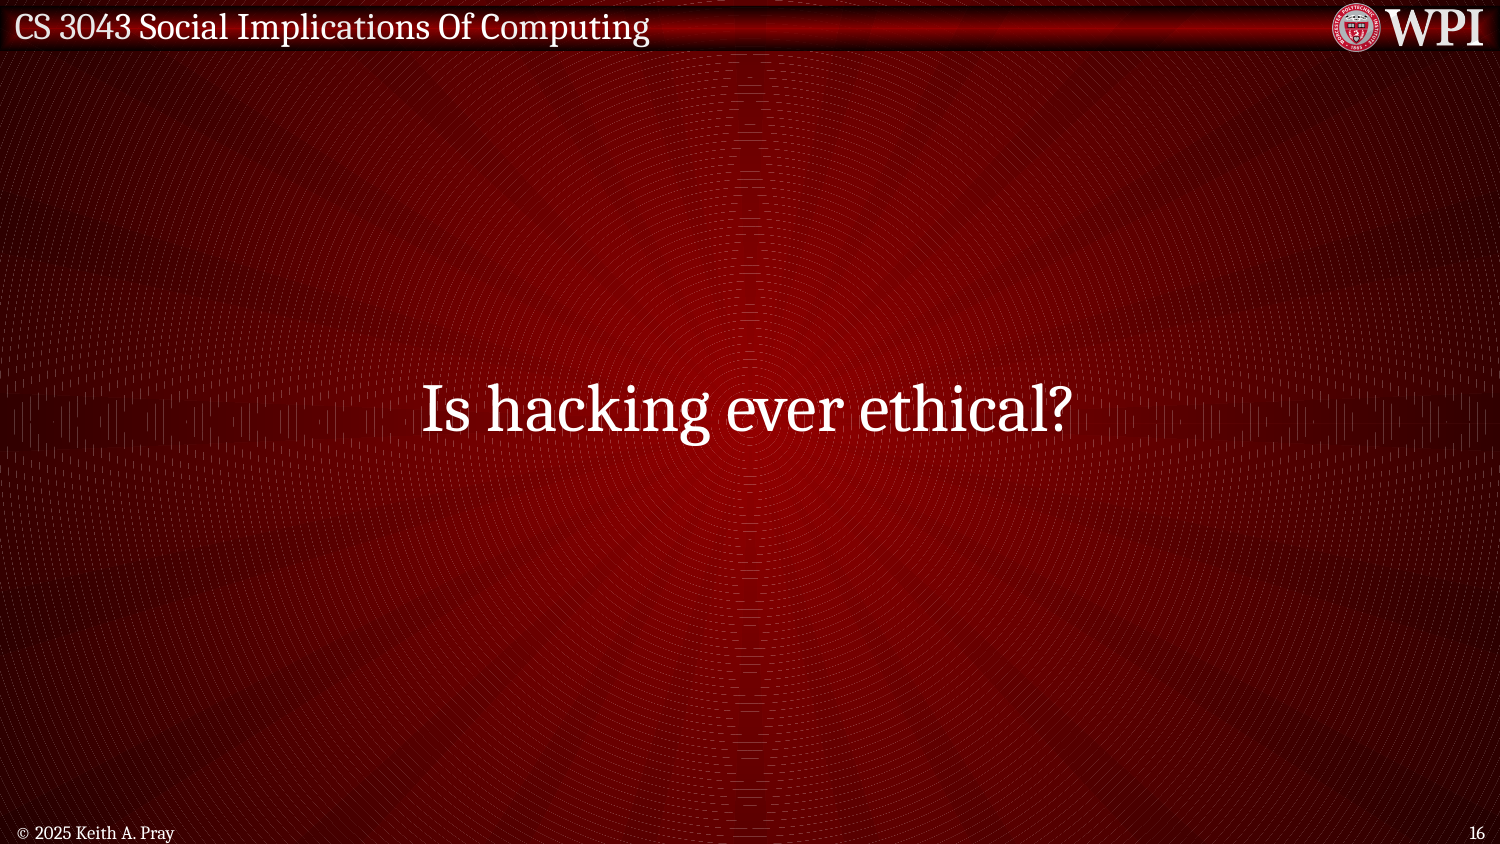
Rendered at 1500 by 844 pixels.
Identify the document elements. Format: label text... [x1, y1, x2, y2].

slide_number 16 [1397, 819, 1500, 844]
list Is hacking ever ethical? [150, 365, 1350, 557]
picture [1332, 3, 1483, 52]
footer © 2025 Keith A. Pray [0, 819, 913, 844]
